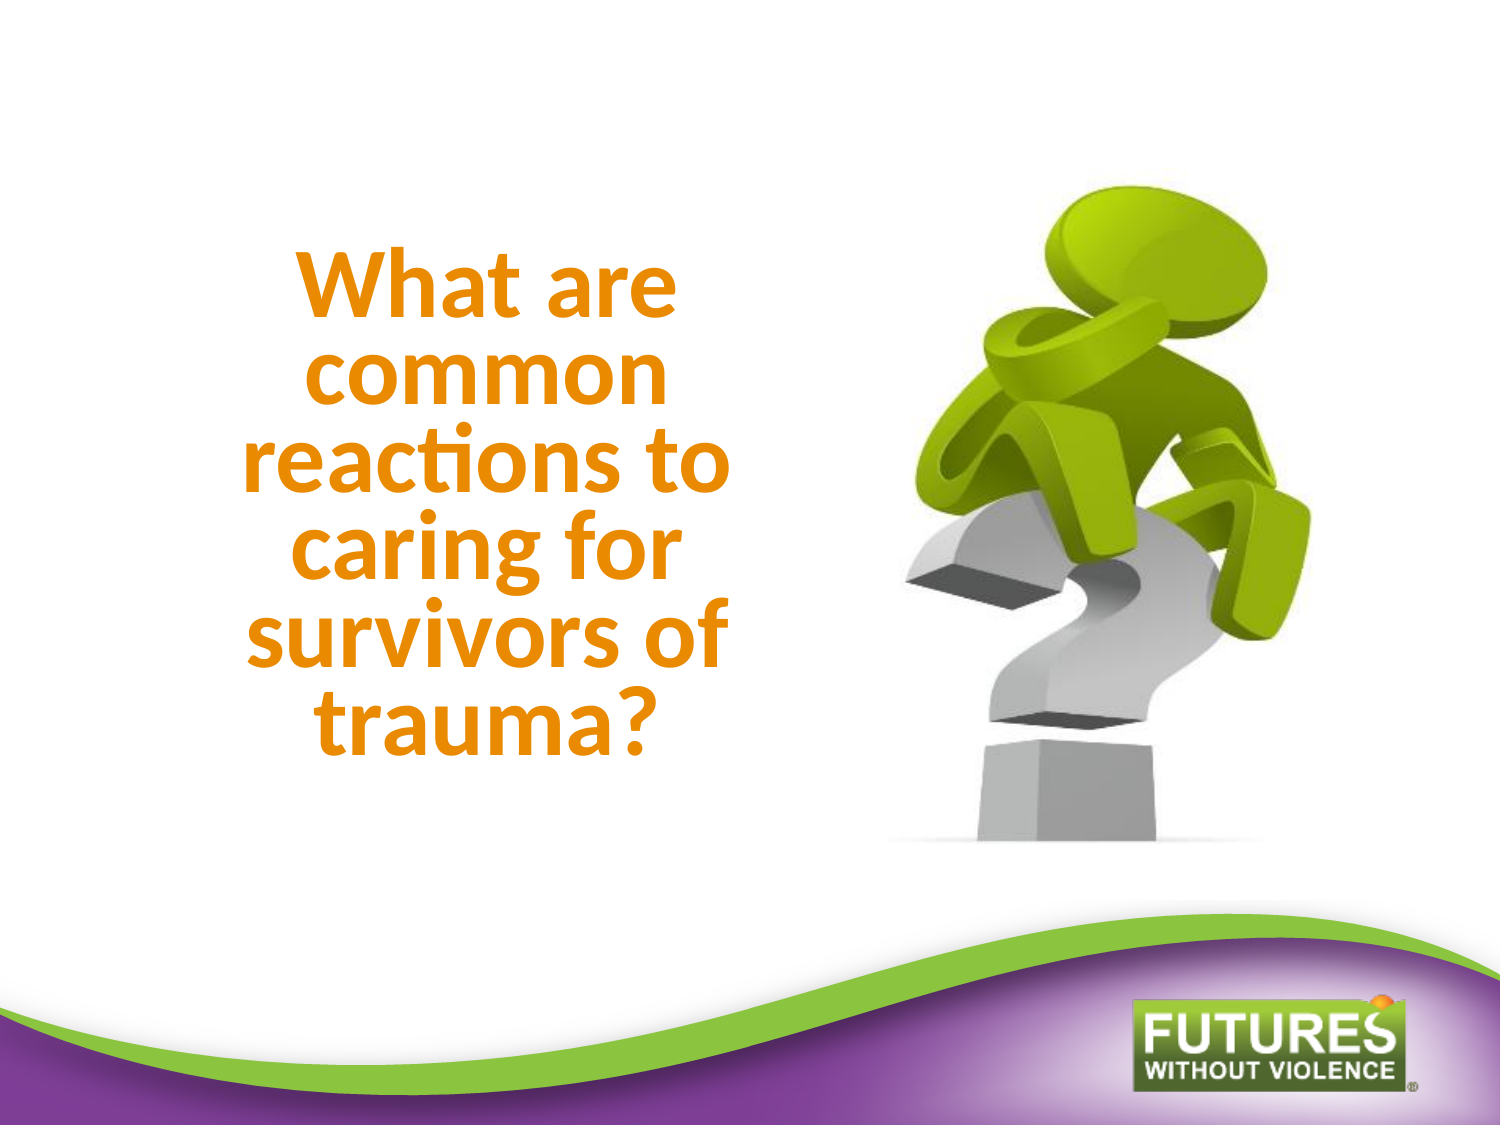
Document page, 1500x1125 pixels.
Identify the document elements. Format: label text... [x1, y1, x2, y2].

picture [762, 168, 1389, 857]
picture [825, 900, 1500, 1125]
list What are common reactions to caring for survivors of trauma? [149, 249, 825, 1125]
picture [0, 900, 149, 1125]
